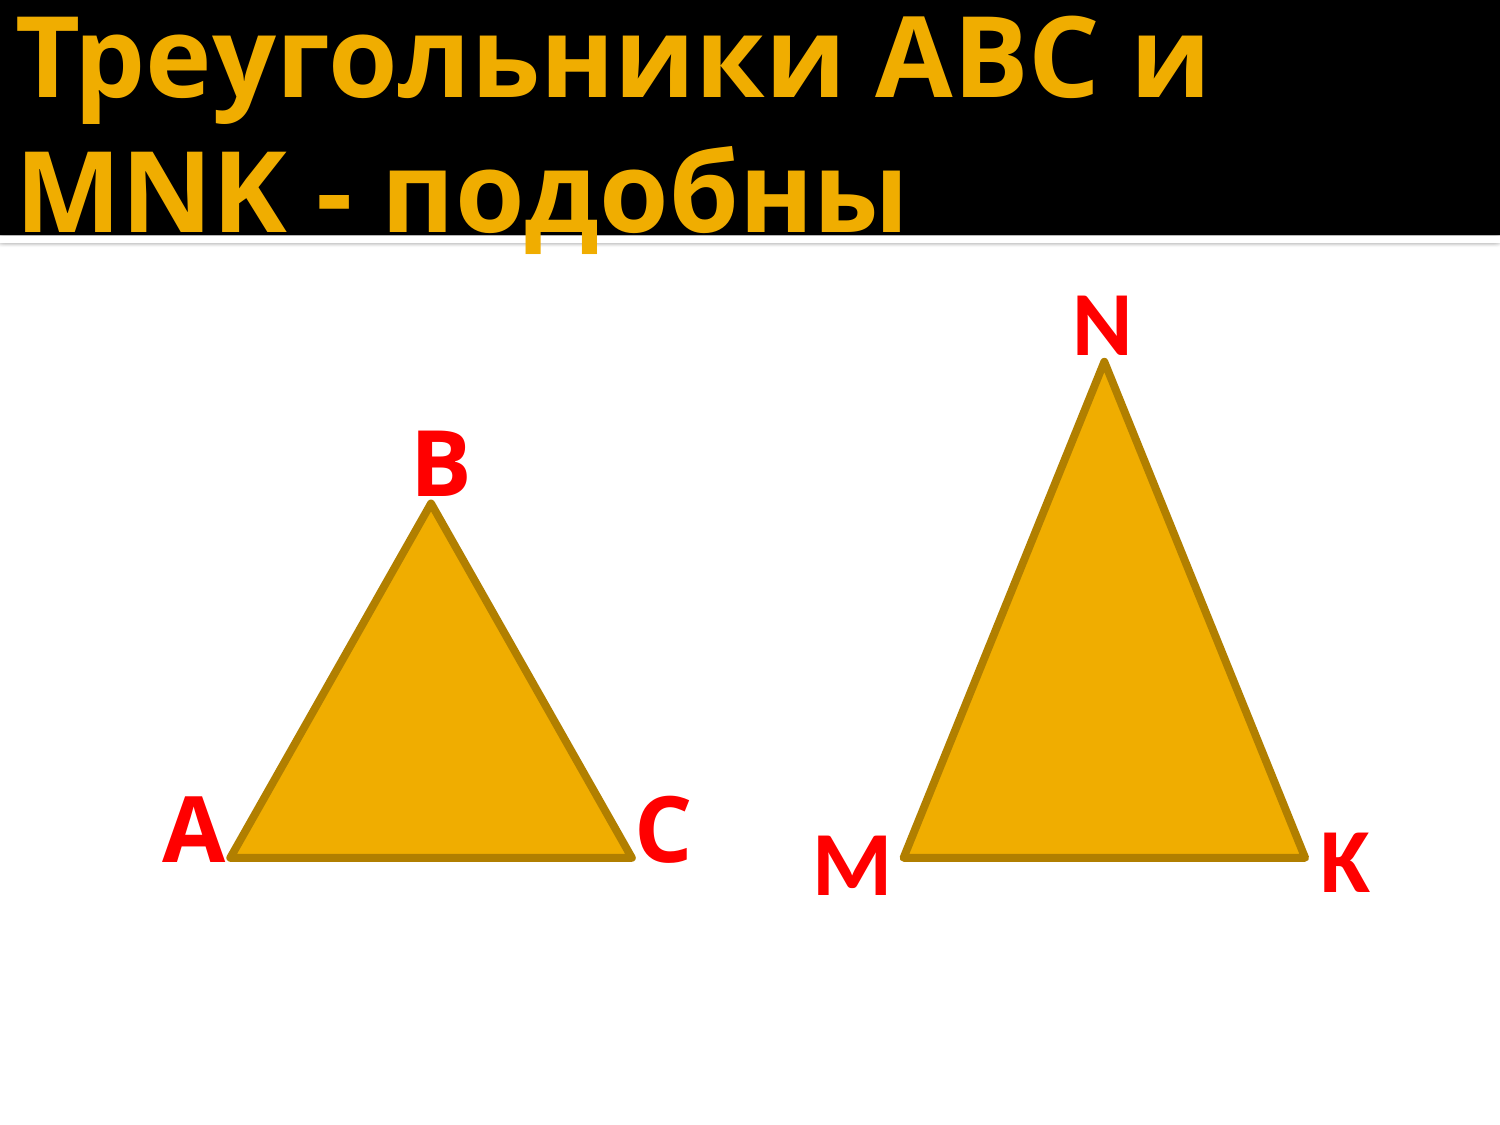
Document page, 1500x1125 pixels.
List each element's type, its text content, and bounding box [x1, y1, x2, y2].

text_box N [1057, 256, 1211, 381]
text_box A [147, 763, 183, 888]
title Треугольники ABC и MNK - подобны [0, 30, 1500, 209]
text_box [924, 381, 1305, 862]
text_box C [620, 763, 700, 888]
text_box K [1305, 793, 1435, 919]
text_box [226, 522, 620, 862]
text_box M [797, 796, 998, 922]
text_box B [395, 397, 467, 522]
